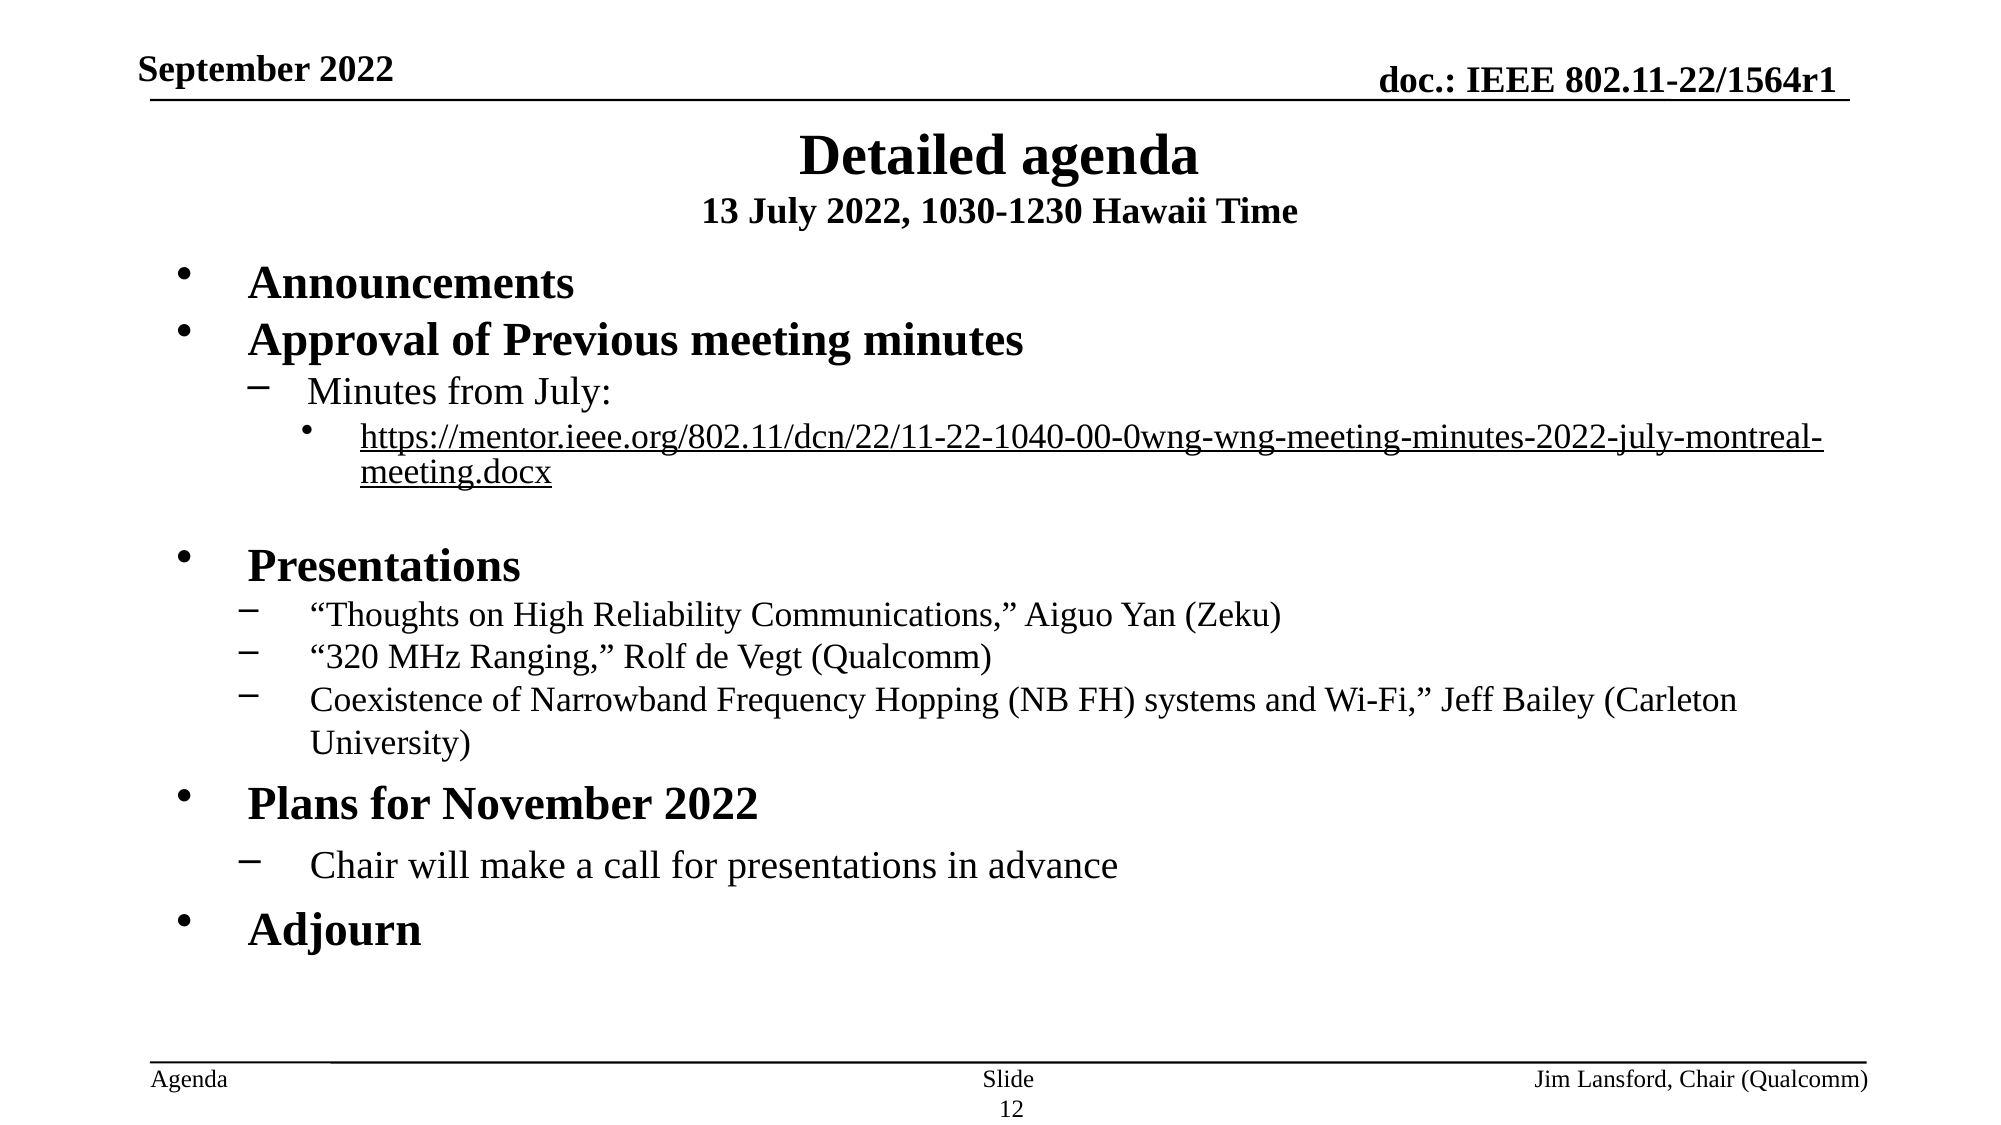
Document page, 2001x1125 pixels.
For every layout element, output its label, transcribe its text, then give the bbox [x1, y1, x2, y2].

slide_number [137, 43, 398, 90]
slide_number Slide 12 [976, 1061, 1048, 1093]
list Announcements Approval of Previous meeting minutes Minutes from July: https://mentor.ieee.org/802.11/dcn/22/11-22-1040-00-0wng-wng-meeting-minutes-2022-july-montreal-meeting.docx Presentations “Thoughts on High Reliability Communications,” Aiguo Yan (Zeku) “320 MHz Ranging,” Rolf de Vegt (Qualcomm) Coexistence of Narrowband Frequency Hopping (NB FH) systems and Wi-Fi,” Jeff Bailey (Carleton University) Plans for November 2022 Chair will make a call for presentations in advance Adjourn [161, 243, 1851, 929]
text_box Detailed agenda 13 July 2022, 1030-1230 Hawaii Time [362, 101, 1638, 243]
footer Jim Lansford, Chair (Qualcomm) [1529, 1061, 1869, 1093]
